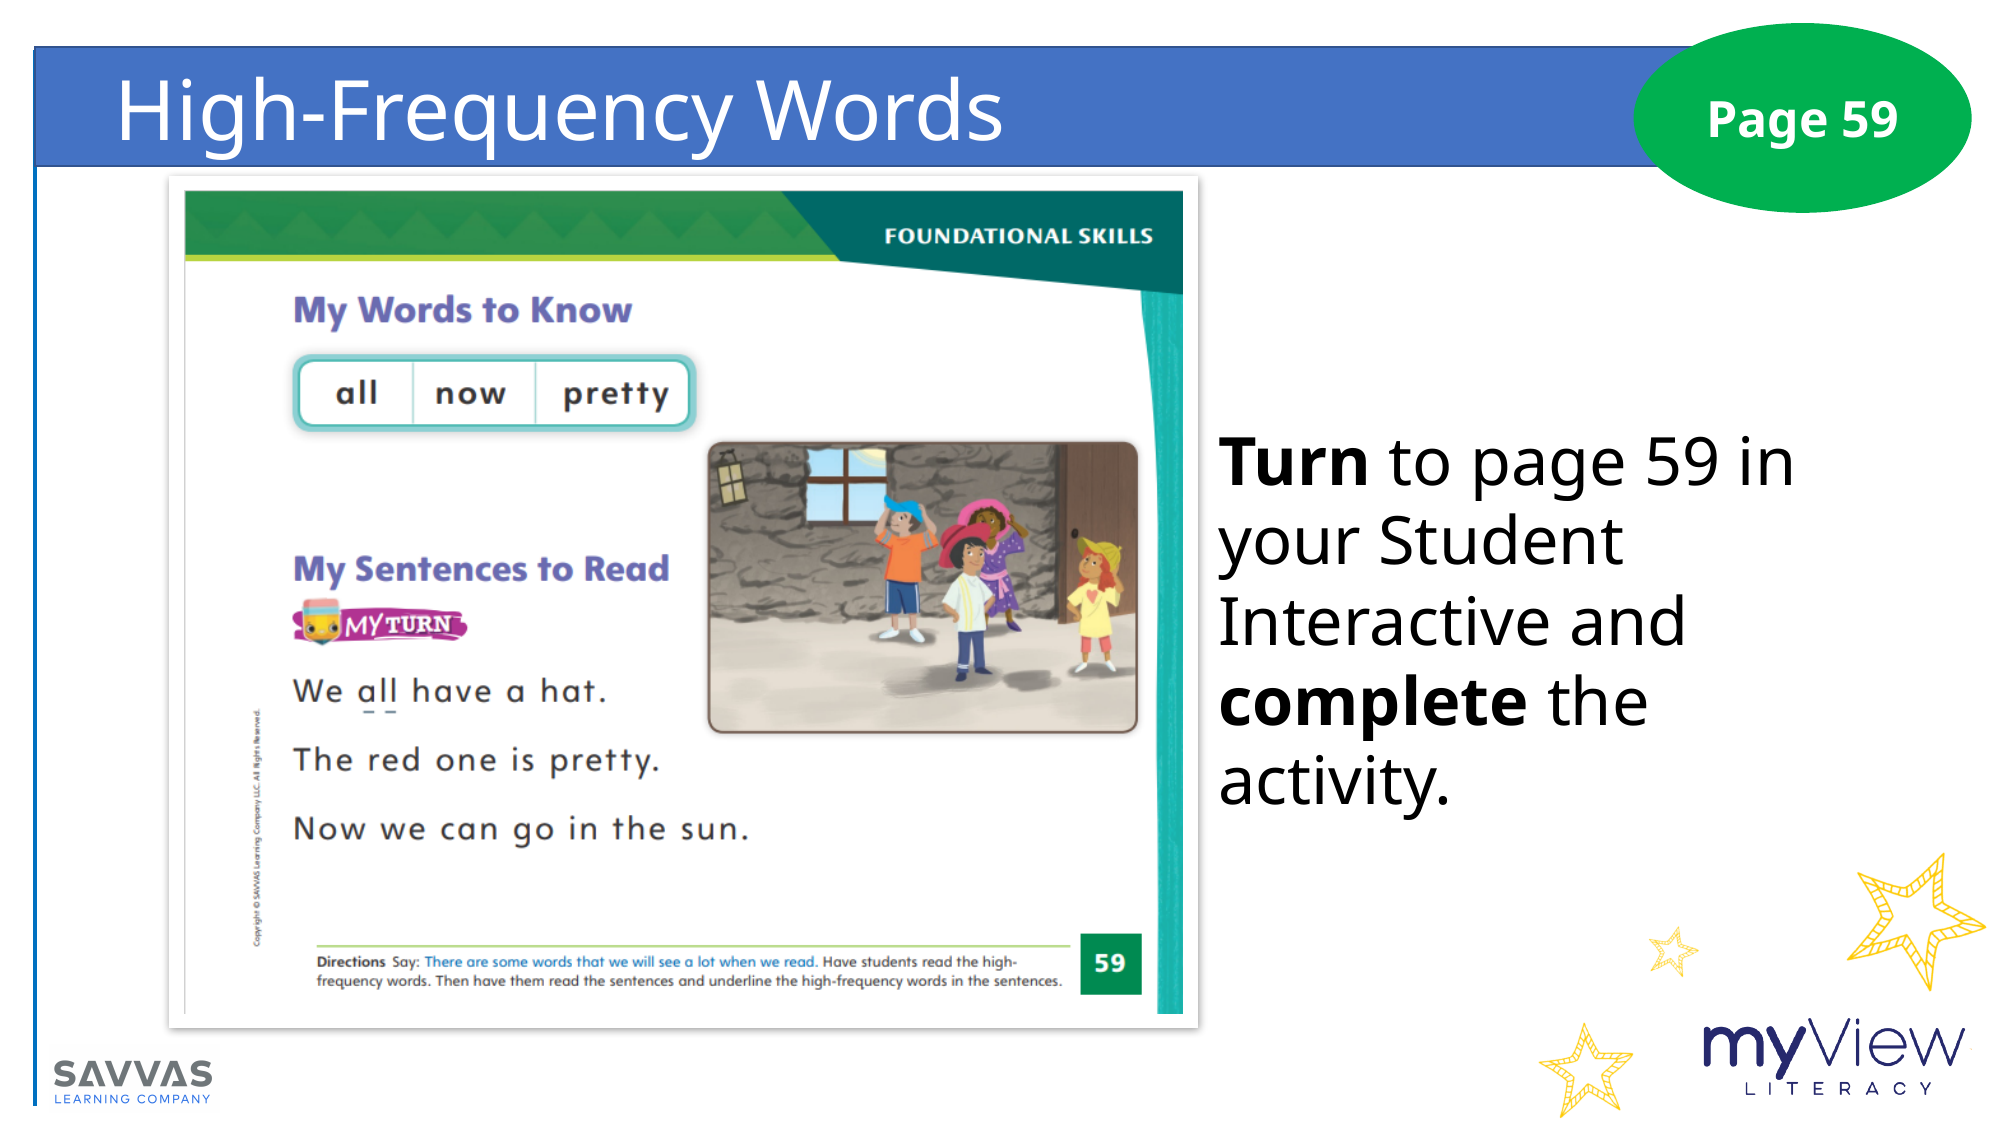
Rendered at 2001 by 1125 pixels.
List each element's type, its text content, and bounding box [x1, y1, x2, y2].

text_box Turn to page 59 in your Student Interactive and complete the activity. [1205, 410, 1838, 826]
picture [48, 1043, 220, 1113]
text_box High-Frequency Words [34, 46, 1690, 167]
text_box Page 59 [1633, 23, 1972, 213]
picture [1509, 814, 2000, 1125]
picture [183, 189, 1184, 1015]
